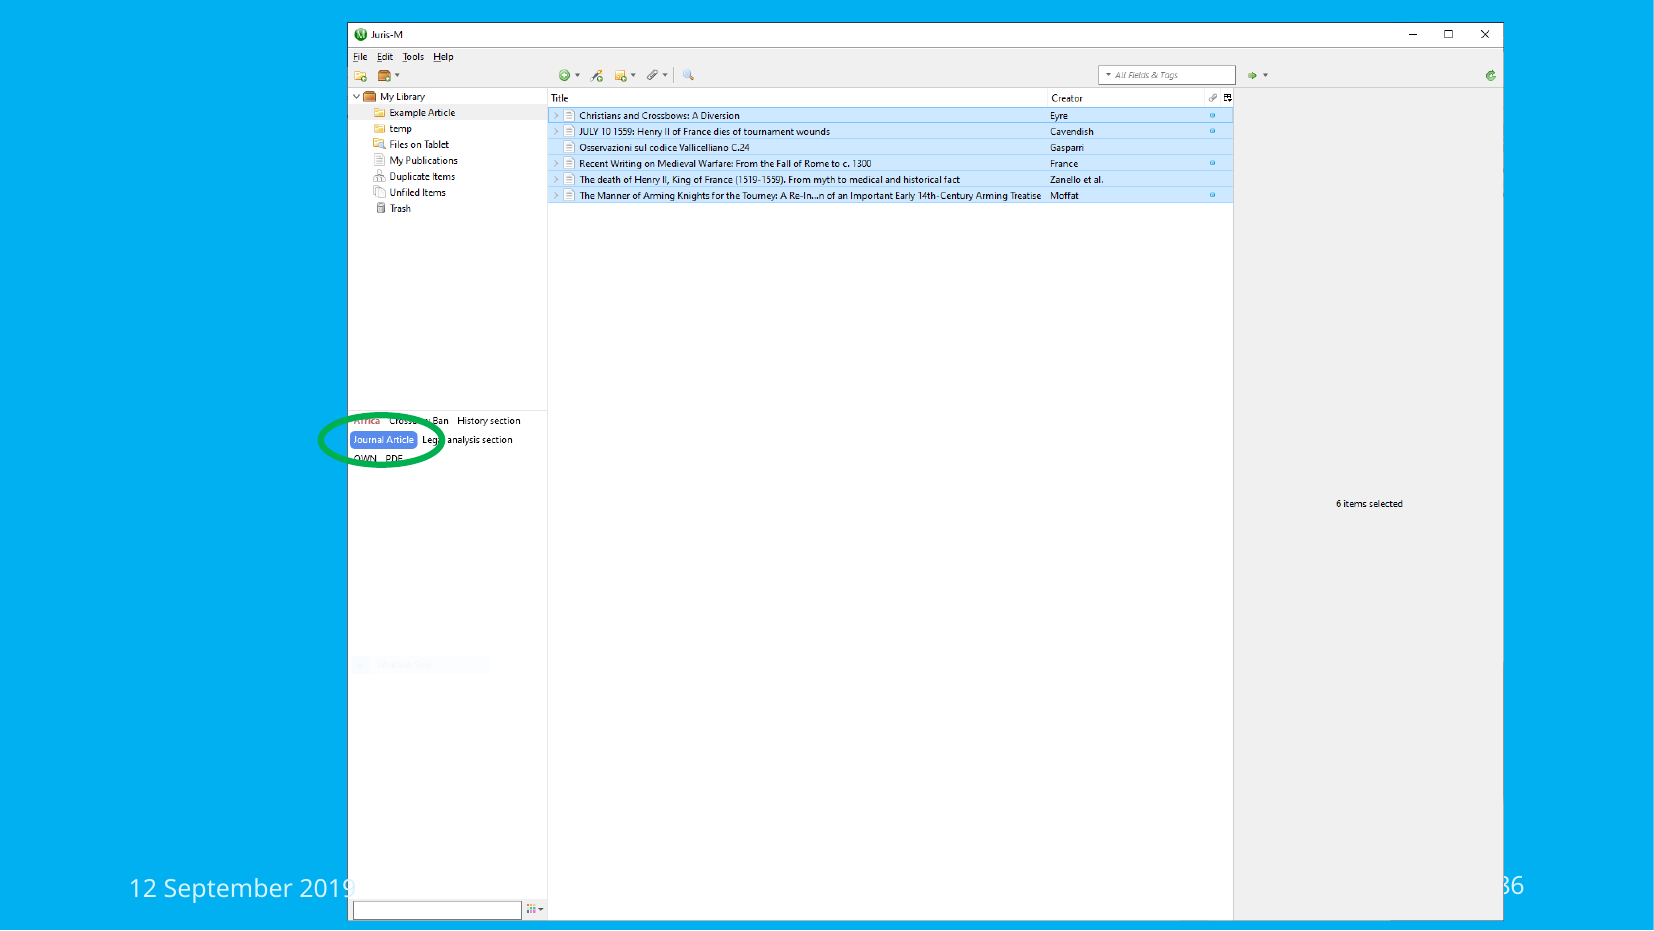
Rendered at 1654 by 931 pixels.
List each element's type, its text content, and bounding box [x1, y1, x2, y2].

picture [346, 23, 1504, 920]
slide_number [113, 862, 347, 912]
slide_number 86 [1504, 862, 1540, 912]
text_box [319, 418, 347, 462]
